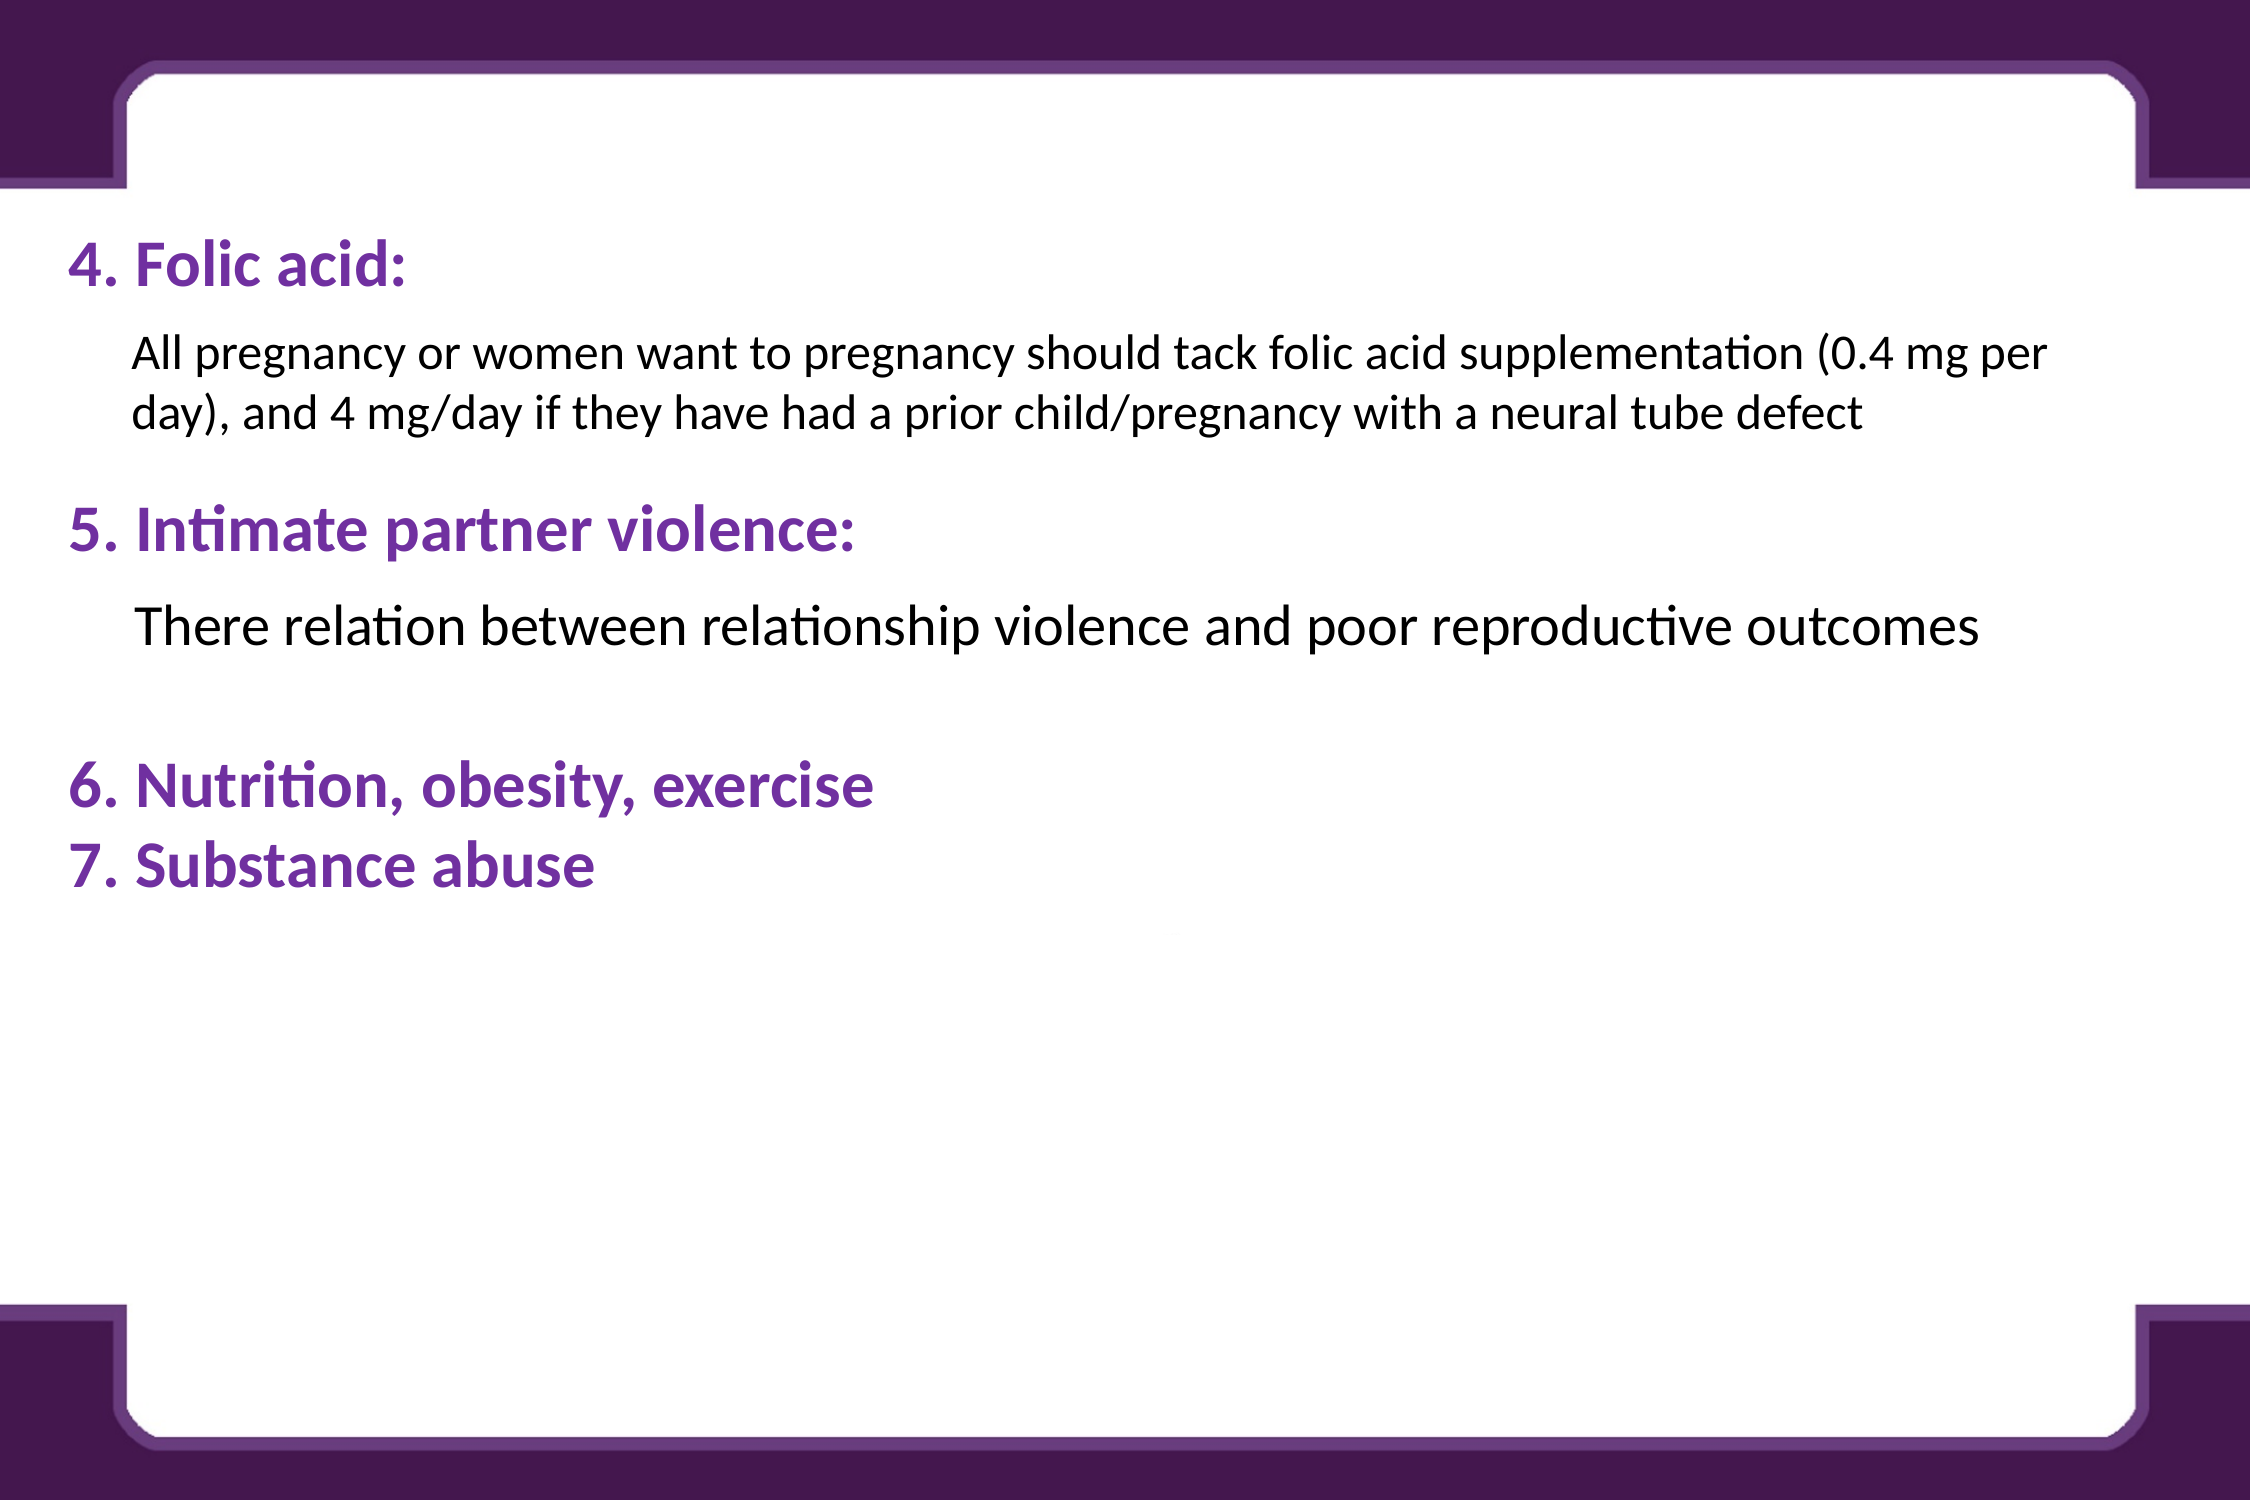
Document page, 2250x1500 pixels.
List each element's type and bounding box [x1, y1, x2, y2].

list [0, 0, 2250, 1500]
